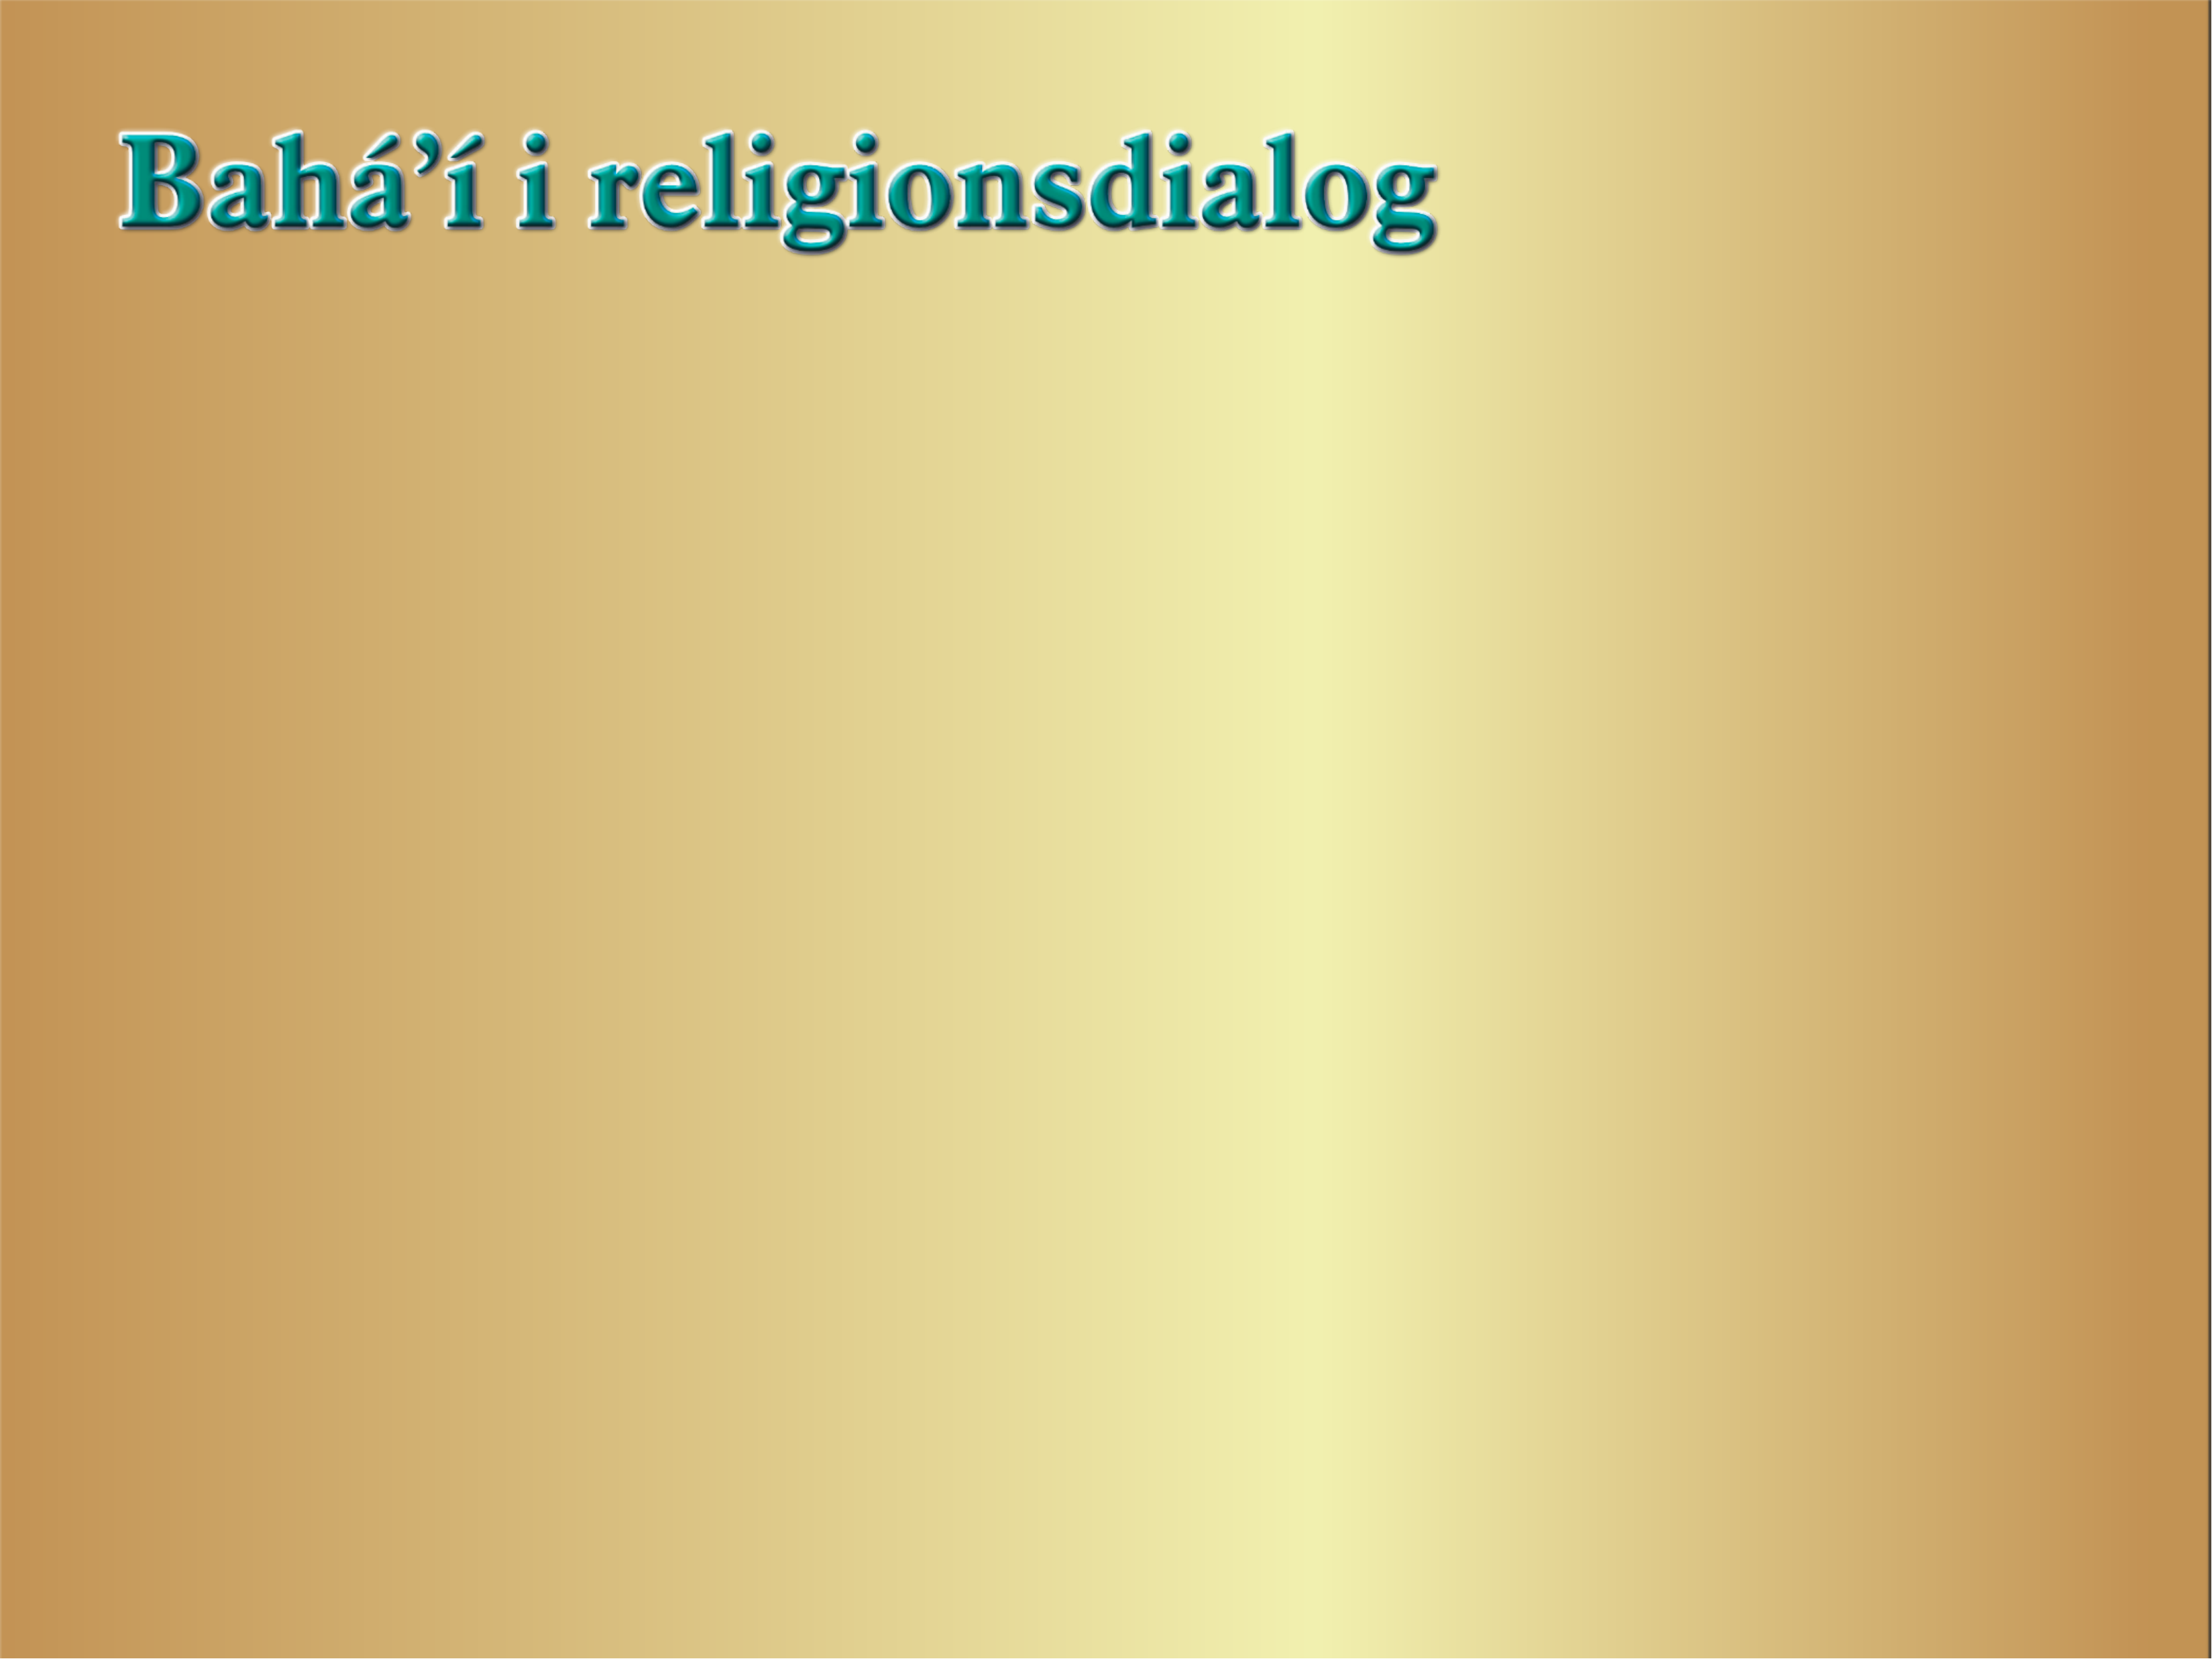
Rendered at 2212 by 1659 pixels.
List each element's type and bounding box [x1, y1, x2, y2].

text_box [115, 125, 1442, 260]
picture [0, 0, 2211, 1658]
